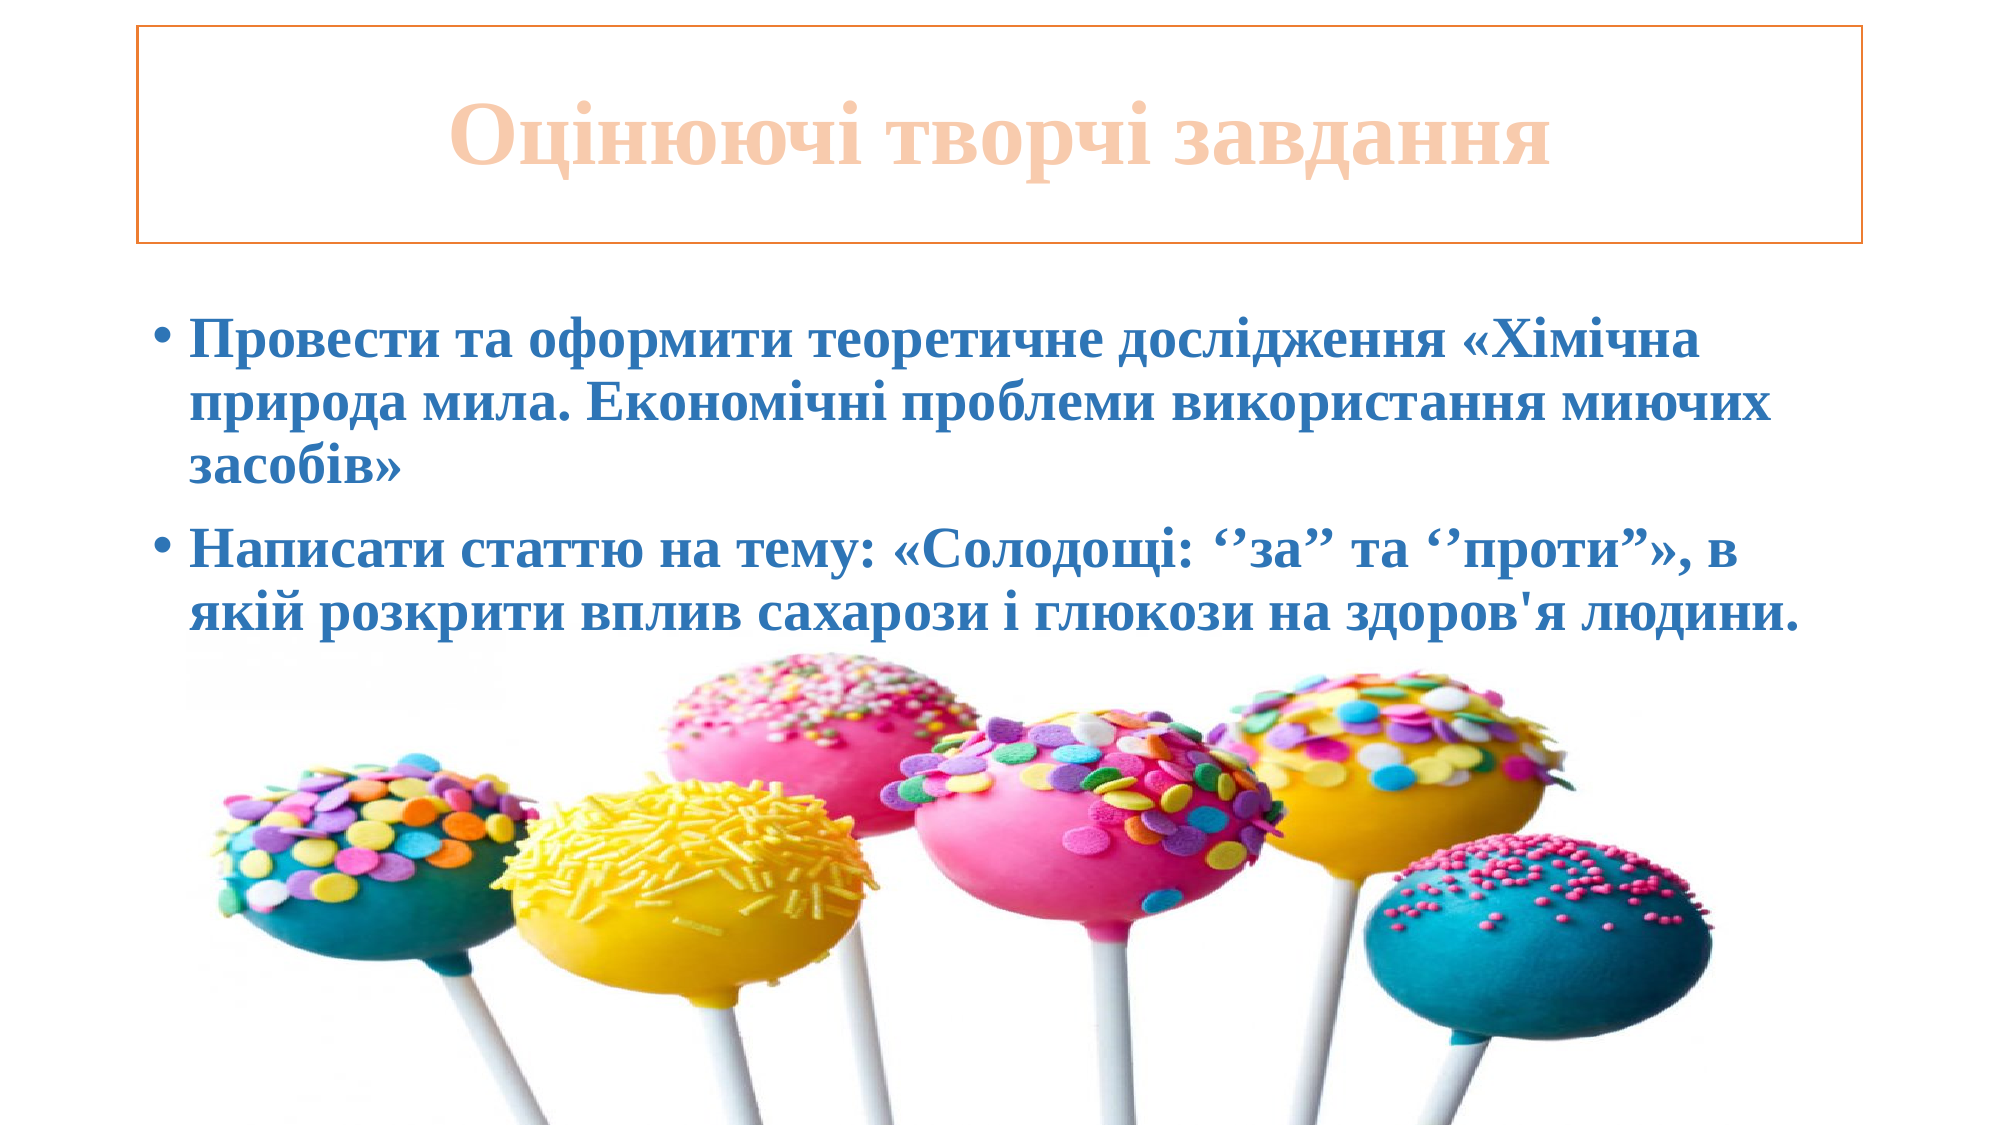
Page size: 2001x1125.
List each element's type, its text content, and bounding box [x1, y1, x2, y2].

picture [186, 615, 1729, 1125]
list Провести та оформити теоретичне дослідження «Хімічна природа мила. Економічні проблеми використання миючих засобів» Написати статтю на тему: «Солодощі: ‘’за’’ та ‘’проти”», в якій розкрити вплив сахарози і глюкози на здоров'я людини. [137, 299, 1863, 800]
title Оцінюючі творчі завдання [136, 25, 1863, 244]
